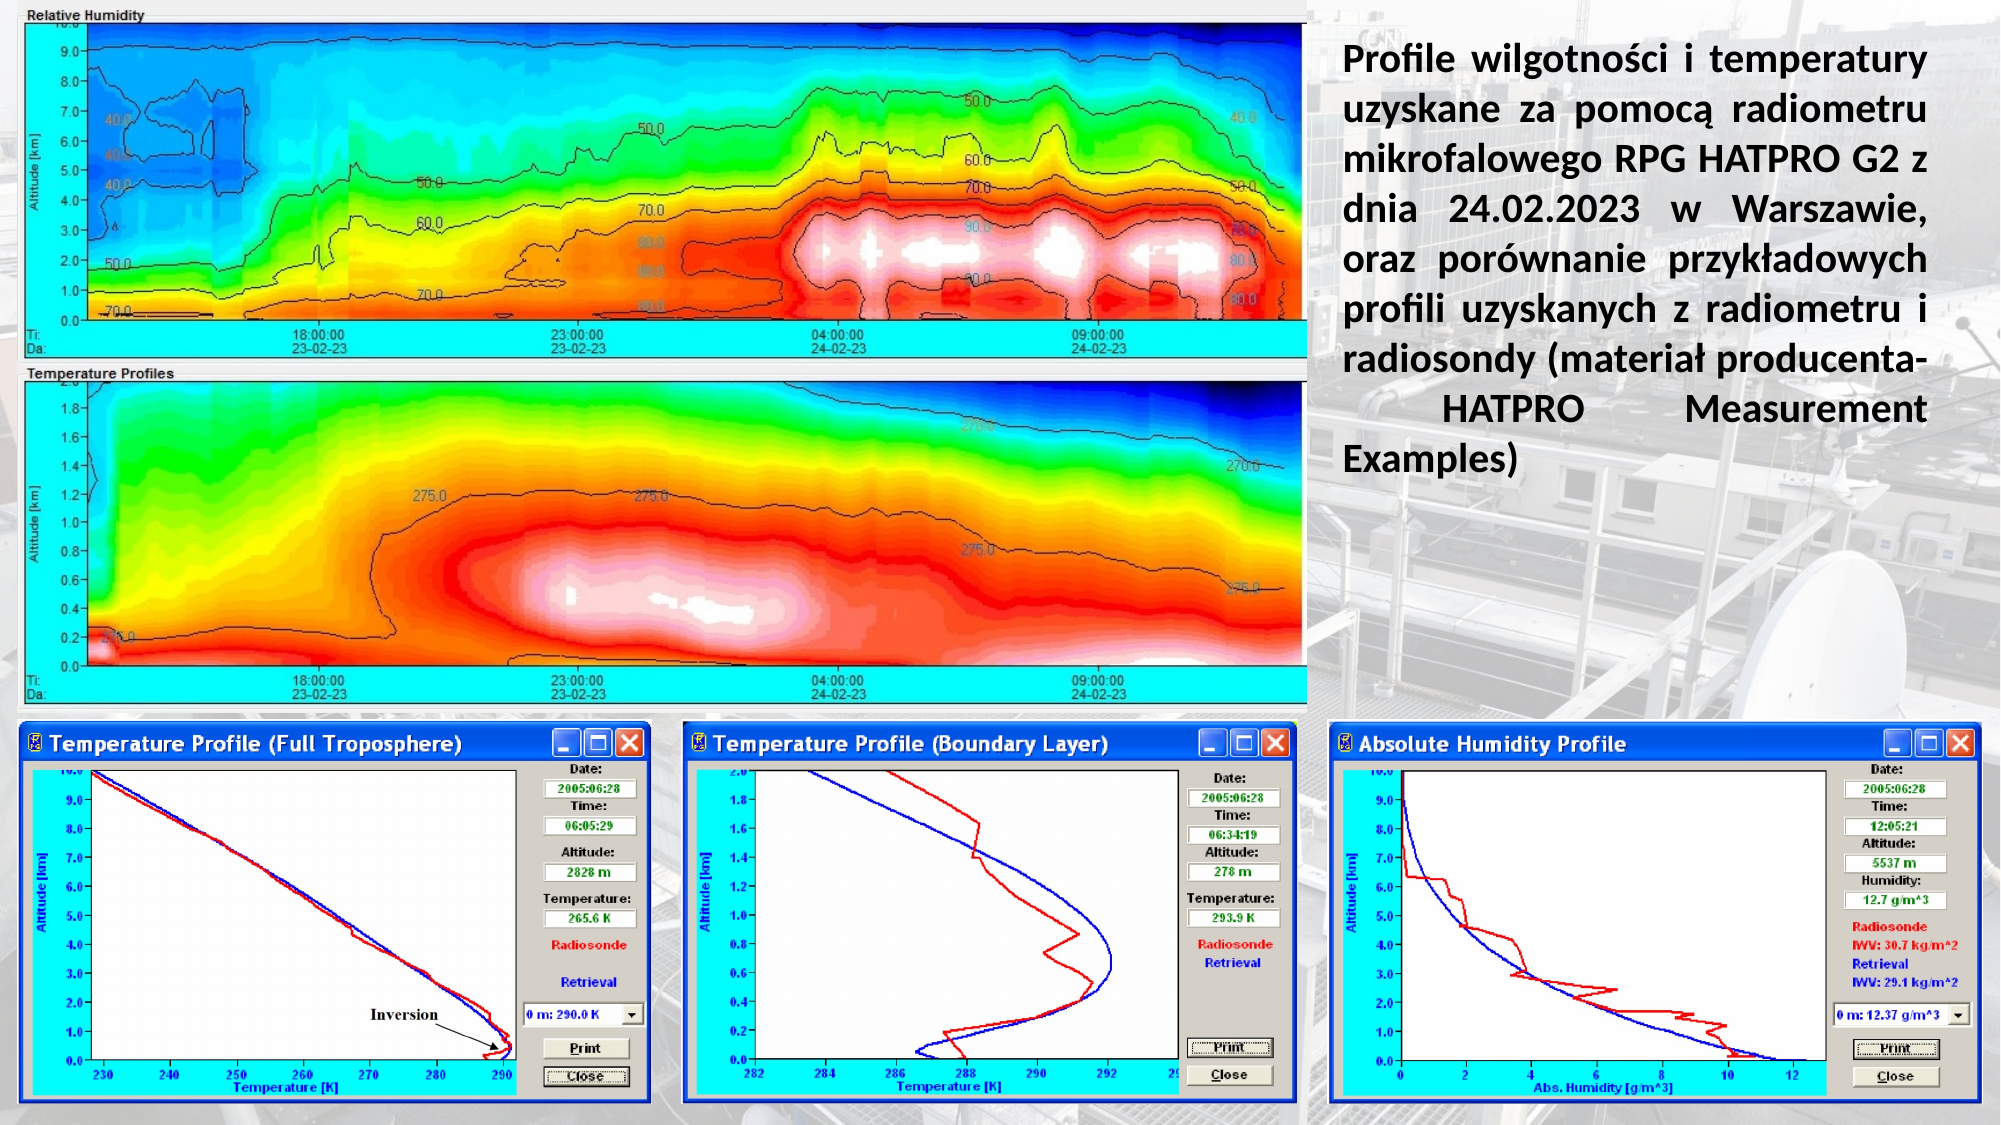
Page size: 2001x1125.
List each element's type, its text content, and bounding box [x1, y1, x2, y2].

text_box Profile wilgotności i temperatury uzyskane za pomocą radiometru mikrofalowego RPG HATPRO G2 z dnia 24.02.2023 w Warszawie, oraz porównanie przykładowych profili uzyskanych z radiometru i radiosondy (materiał producenta- HATPRO Measurement Examples) [1327, 22, 1944, 488]
picture [0, 0, 2001, 1125]
